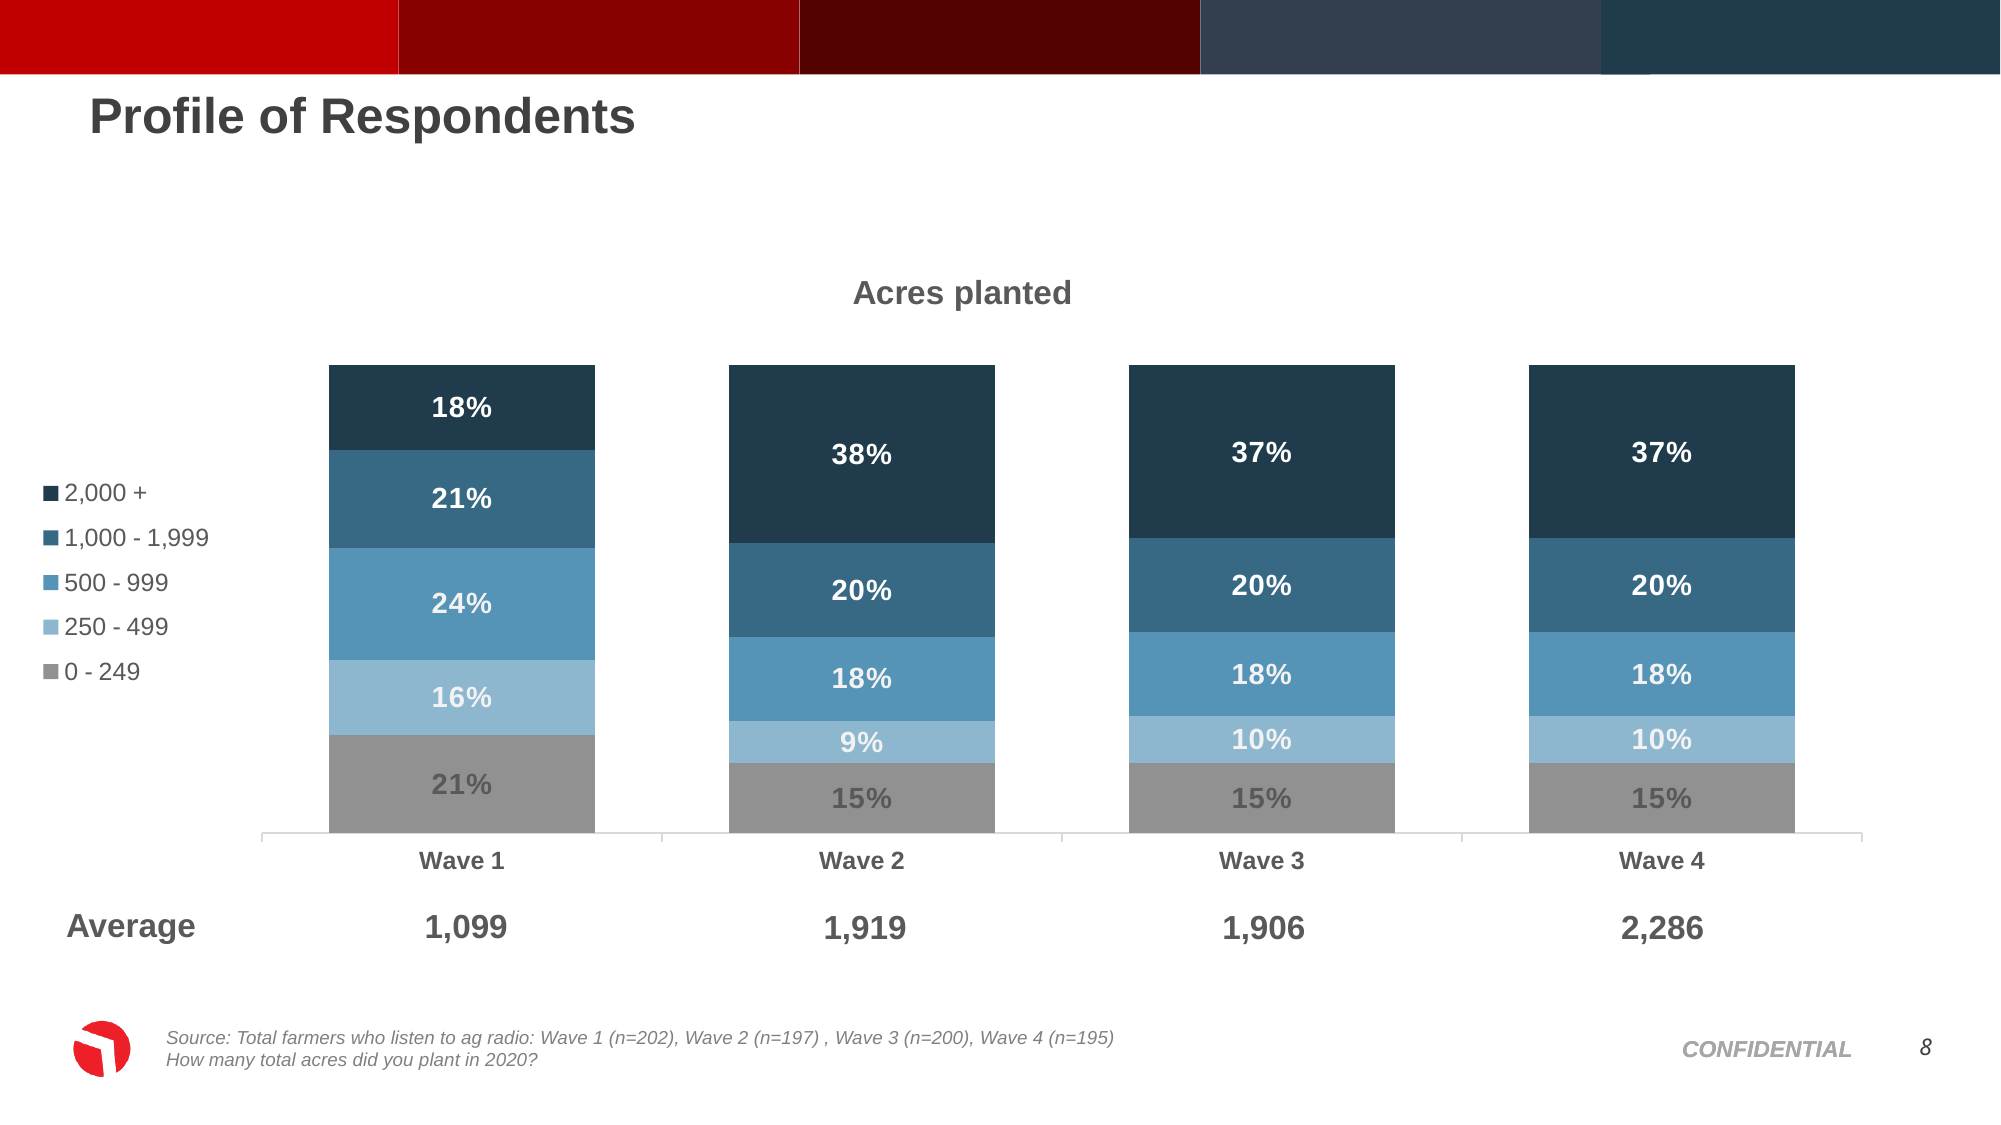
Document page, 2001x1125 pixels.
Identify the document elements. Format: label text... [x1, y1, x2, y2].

picture [69, 1011, 135, 1086]
text_box Average [51, 912, 212, 952]
text_box 1,099 [386, 912, 547, 953]
chart [34, 243, 1892, 912]
text_box 1,906 [1183, 912, 1345, 954]
text_box Source: Total farmers who listen to ag radio: Wave 1 (n=202), Wave 2 (n=197) , Wave 3 (n=200), Wave 4 (n=195) How many total acres did you plant in 2020? [151, 1017, 1579, 1078]
slide_number 8 [1862, 1018, 1948, 1079]
text_box 2,286 [1582, 912, 1743, 954]
title Profile of Respondents [74, 82, 1925, 272]
text_box 1,919 [784, 912, 946, 954]
